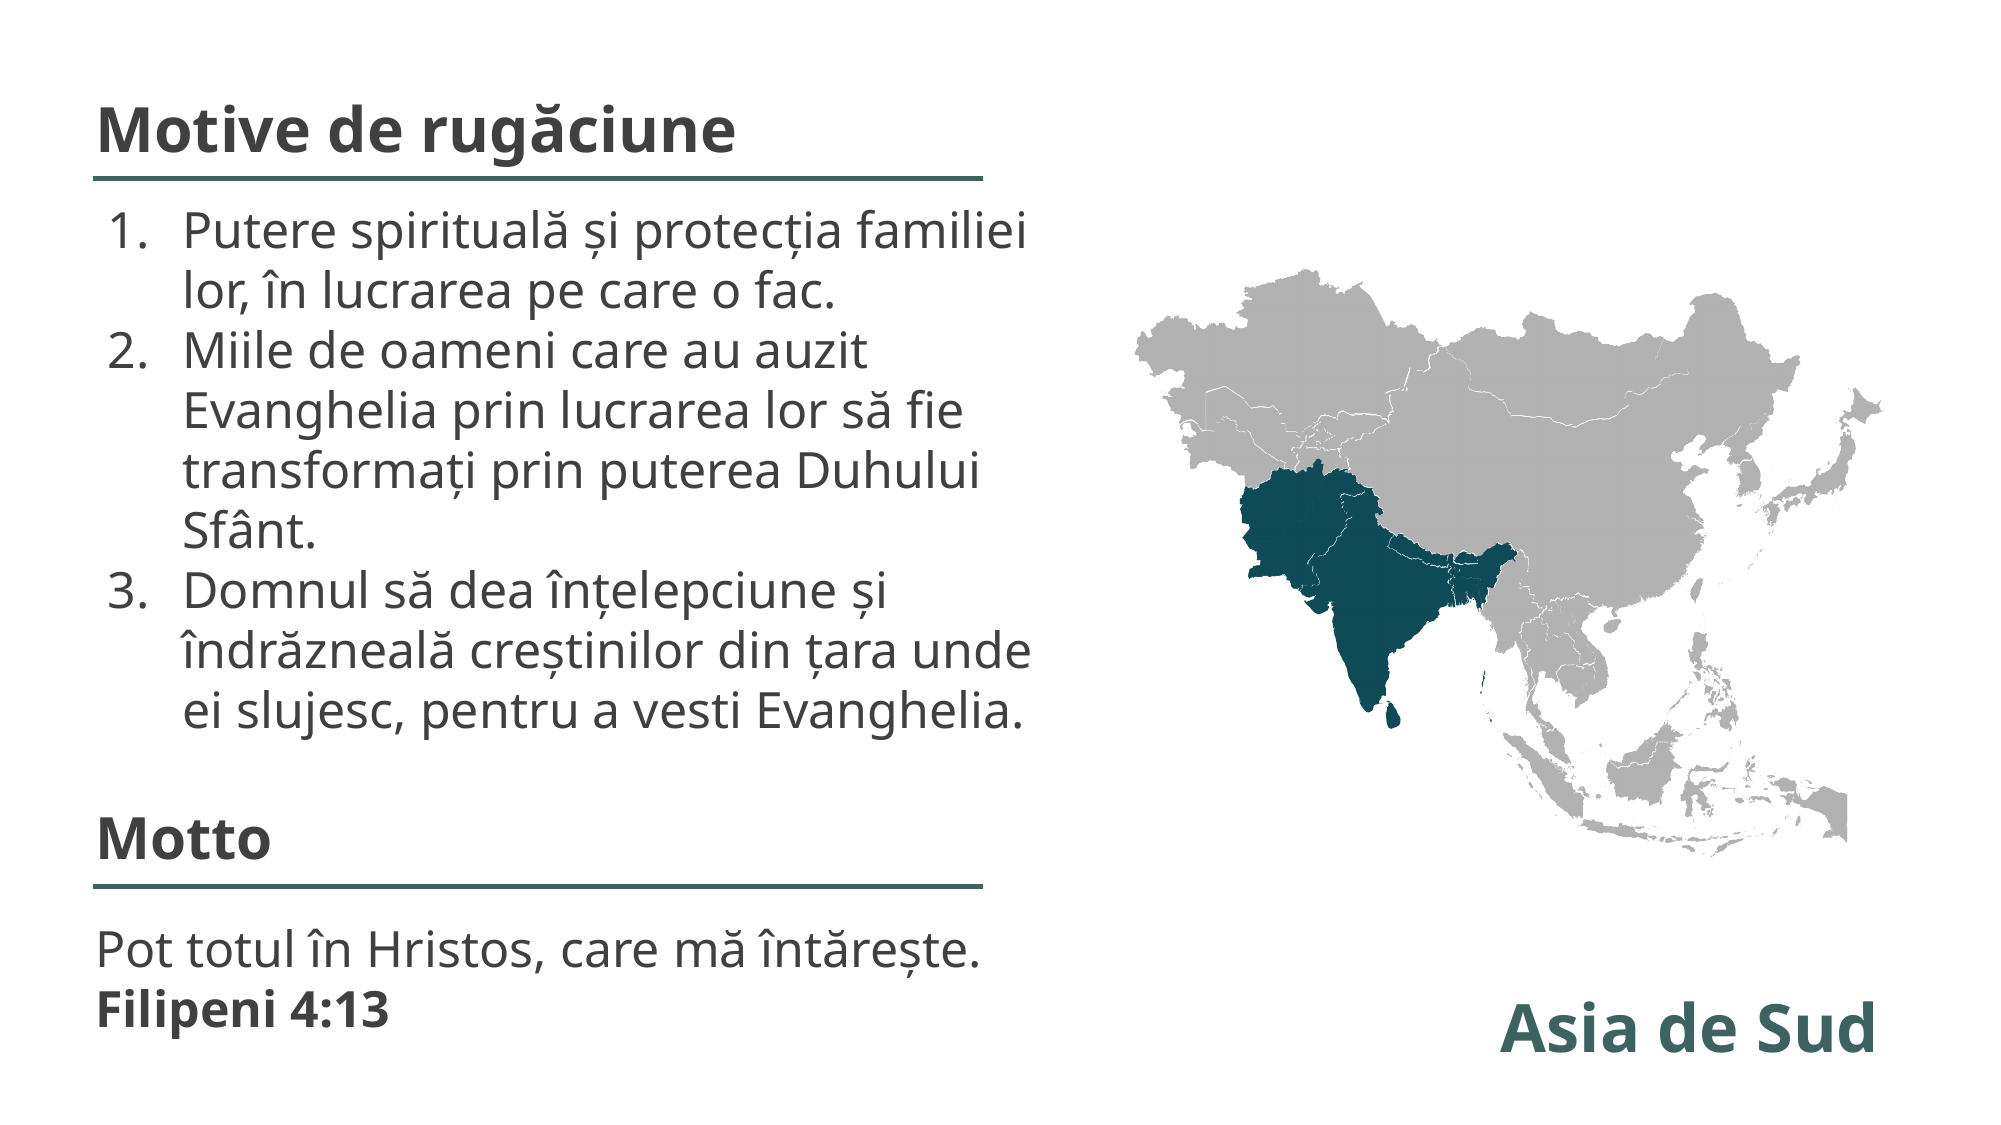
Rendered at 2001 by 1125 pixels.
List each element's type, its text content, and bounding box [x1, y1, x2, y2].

text_box Motto [80, 793, 848, 879]
picture [1094, 228, 1986, 897]
text_box Motive de rugăciune [80, 82, 896, 173]
text_box Putere spirituală și protecția familiei lor, în lucrarea pe care o fac. Miile de oameni care au auzit Evanghelia prin lucrarea lor să fie transformați prin puterea Duhului Sfânt. Domnul să dea înțelepciune și îndrăzneală creștinilor din țara unde ei slujesc, pentru a vesti Evanghelia. [92, 191, 1050, 746]
text_box Asia de Sud [1248, 978, 1895, 1073]
text_box Pot totul în Hristos, care mă întărește. Filipeni 4:13 [80, 909, 1050, 1045]
